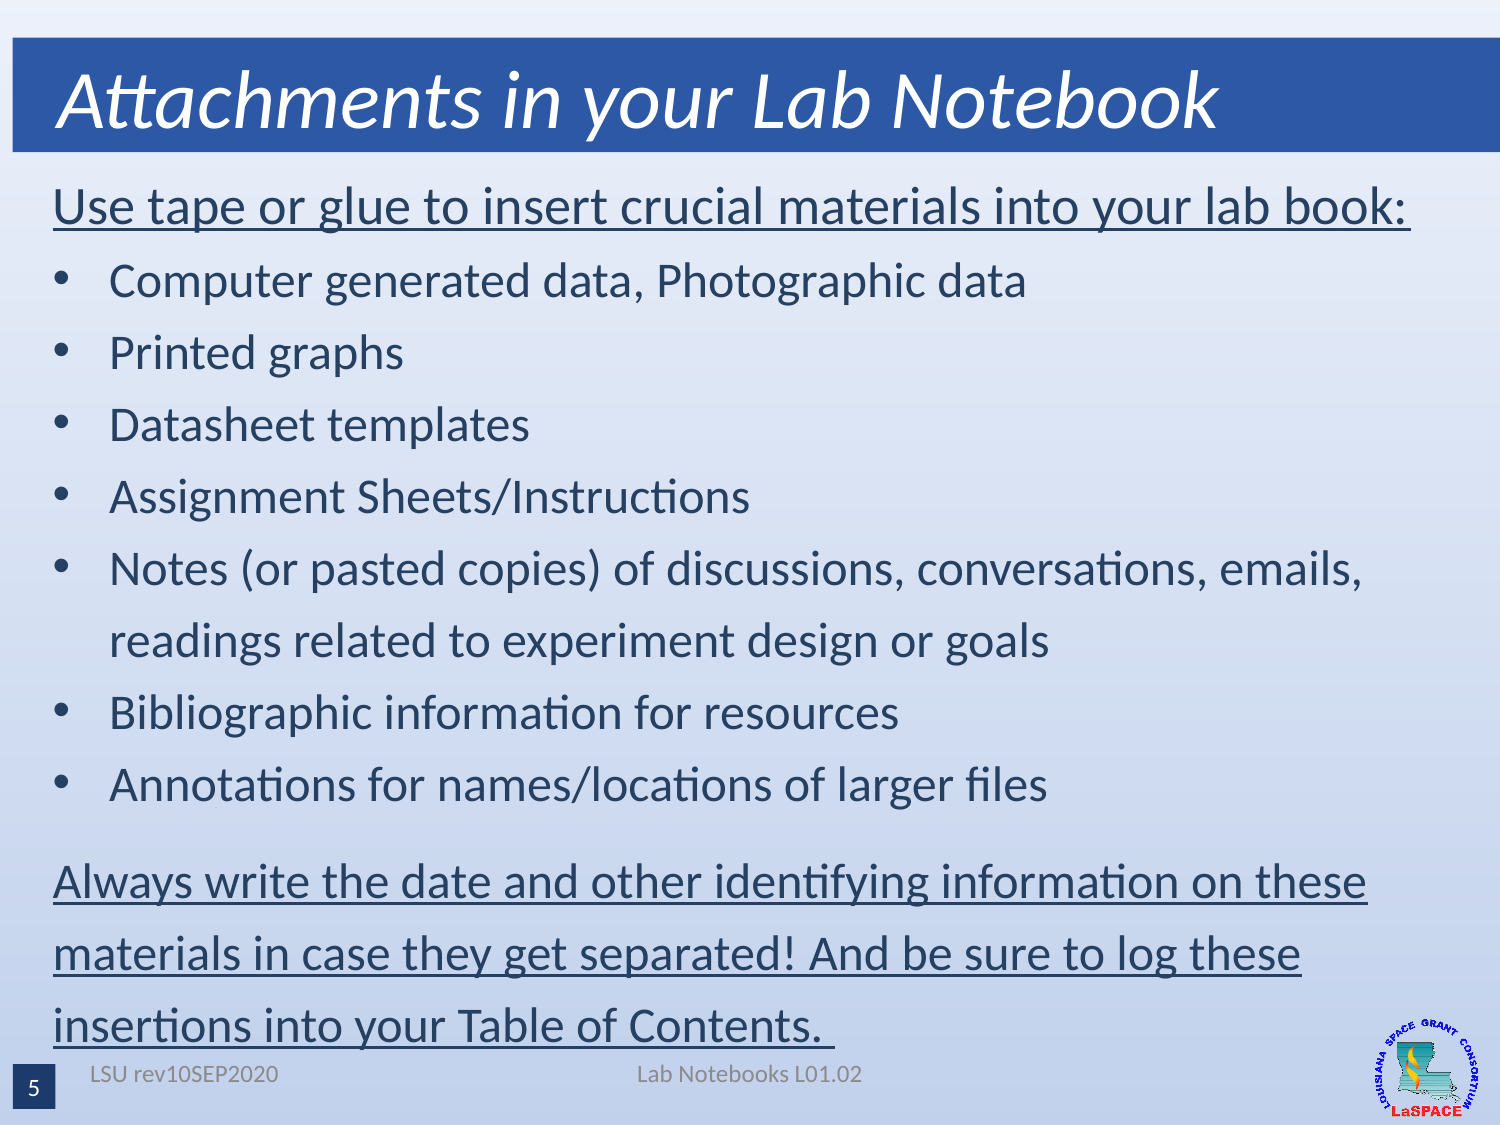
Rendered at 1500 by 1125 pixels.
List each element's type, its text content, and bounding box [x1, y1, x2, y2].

footer Lab Notebooks L01.02 [512, 1042, 988, 1103]
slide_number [75, 1042, 425, 1103]
text_box Attachments in your Lab Notebook [12, 37, 1500, 153]
text_box 5 [12, 1064, 56, 1109]
picture [1351, 1019, 1500, 1120]
text_box Use tape or glue to insert crucial materials into your lab book: Computer generated data, Photographic data Printed graphs Datasheet templates Assignment Sheets/Instructions Notes (or pasted copies) of discussions, conversations, emails, readings related to experiment design or goals Bibliographic information for resources Annotations for names/locations of larger files Always write the date and other identifying information on these materials in case they get separated! And be sure to log these insertions into your Table of Contents. [38, 149, 1488, 1060]
